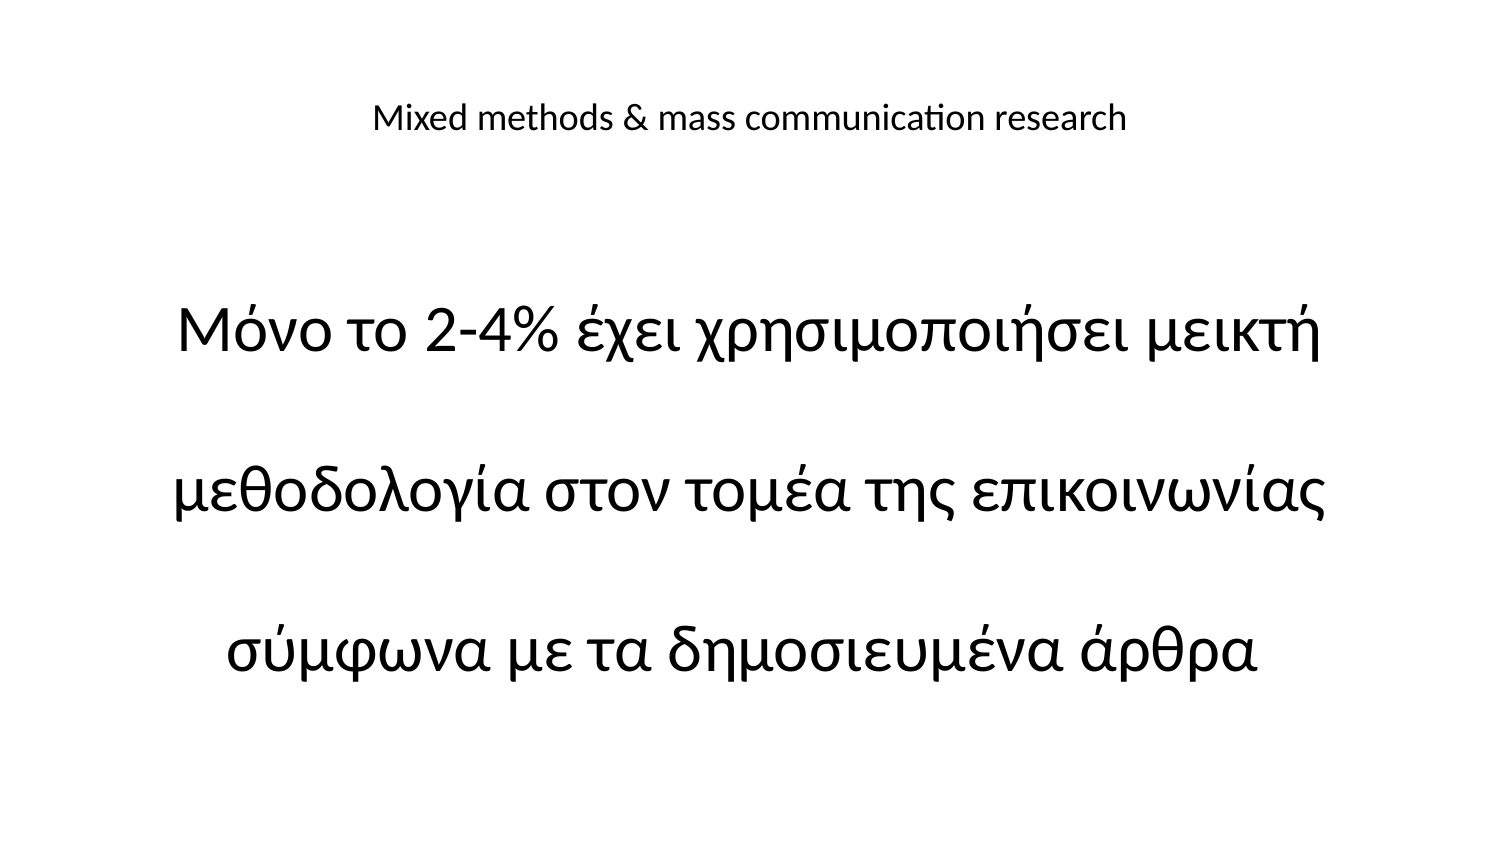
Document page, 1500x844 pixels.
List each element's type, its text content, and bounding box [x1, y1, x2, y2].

list Μόνο το 2-4% έχει χρησιμοποιήσει μεικτή μεθοδολογία στον τομέα της επικοινωνίας σύμφωνα με τα δημοσιευμένα άρθρα [75, 196, 1425, 754]
title Mixed methods & mass communication research [75, 33, 1425, 196]
